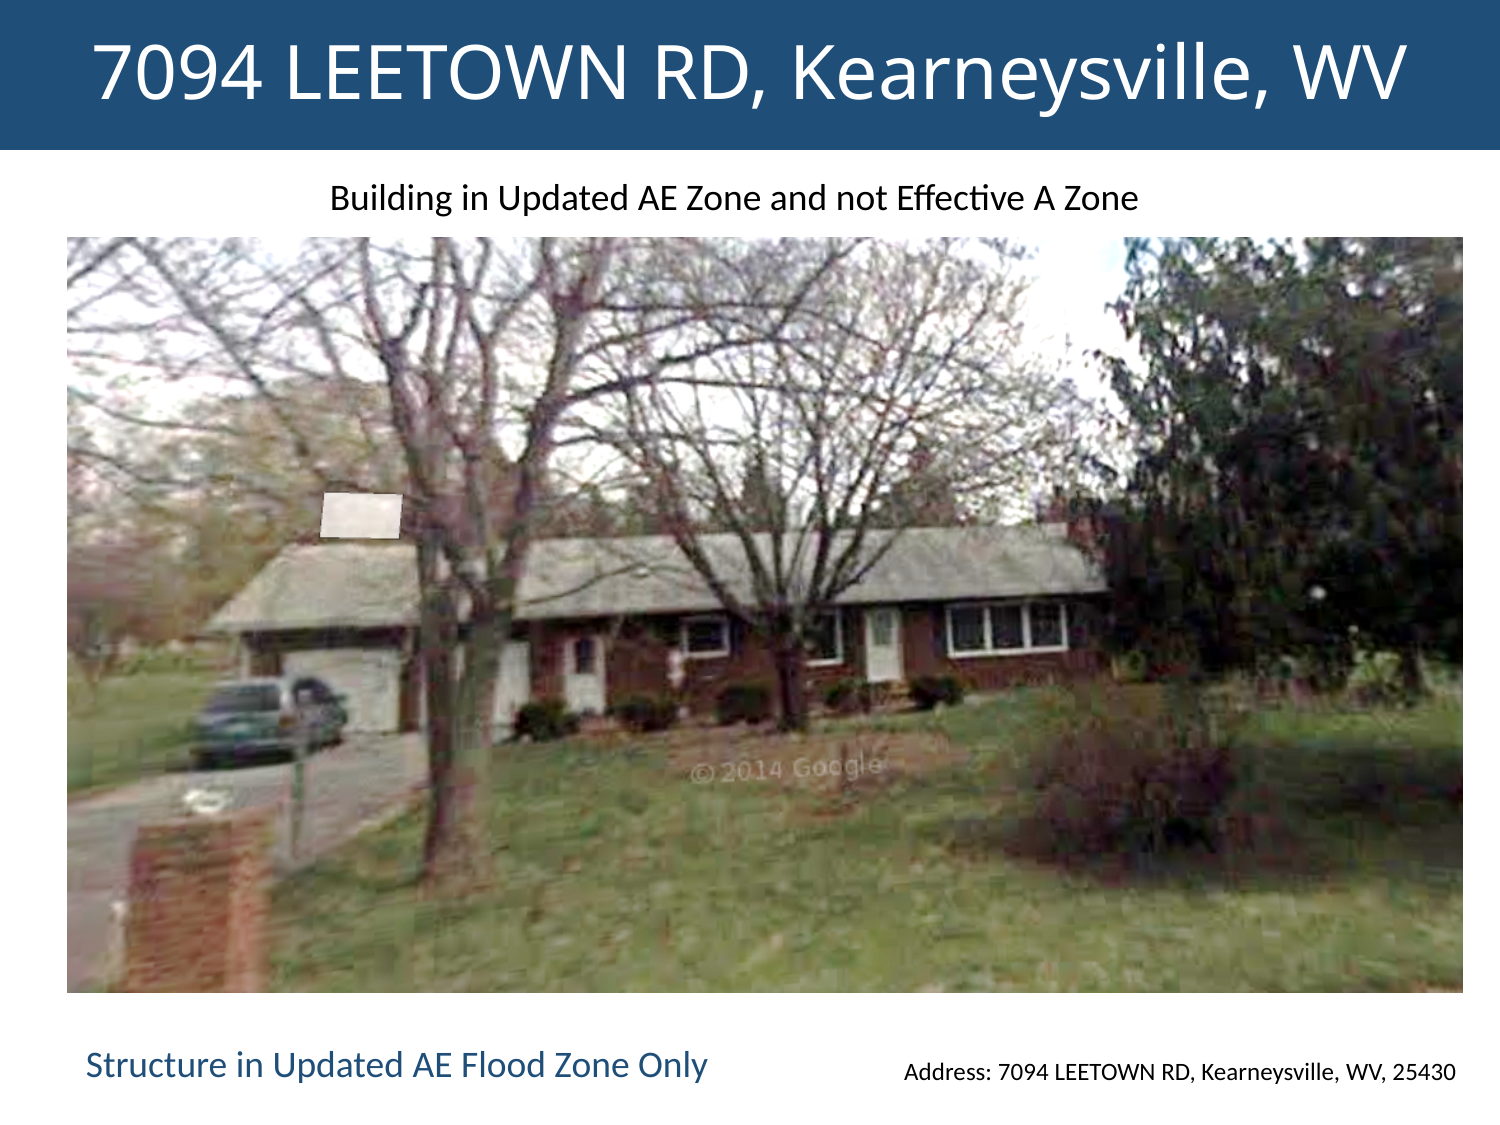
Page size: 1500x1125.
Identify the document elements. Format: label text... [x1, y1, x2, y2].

text_box Address: 7094 LEETOWN RD, Kearneysville, WV, 25430 [724, 1048, 1472, 1093]
picture [67, 237, 1463, 993]
text_box Building in Updated AE Zone and not Effective A Zone [314, 165, 1185, 225]
text_box 7094 LEETOWN RD, Kearneysville, WV [0, 0, 1500, 150]
text_box Structure in Updated AE Flood Zone Only [70, 1032, 724, 1093]
